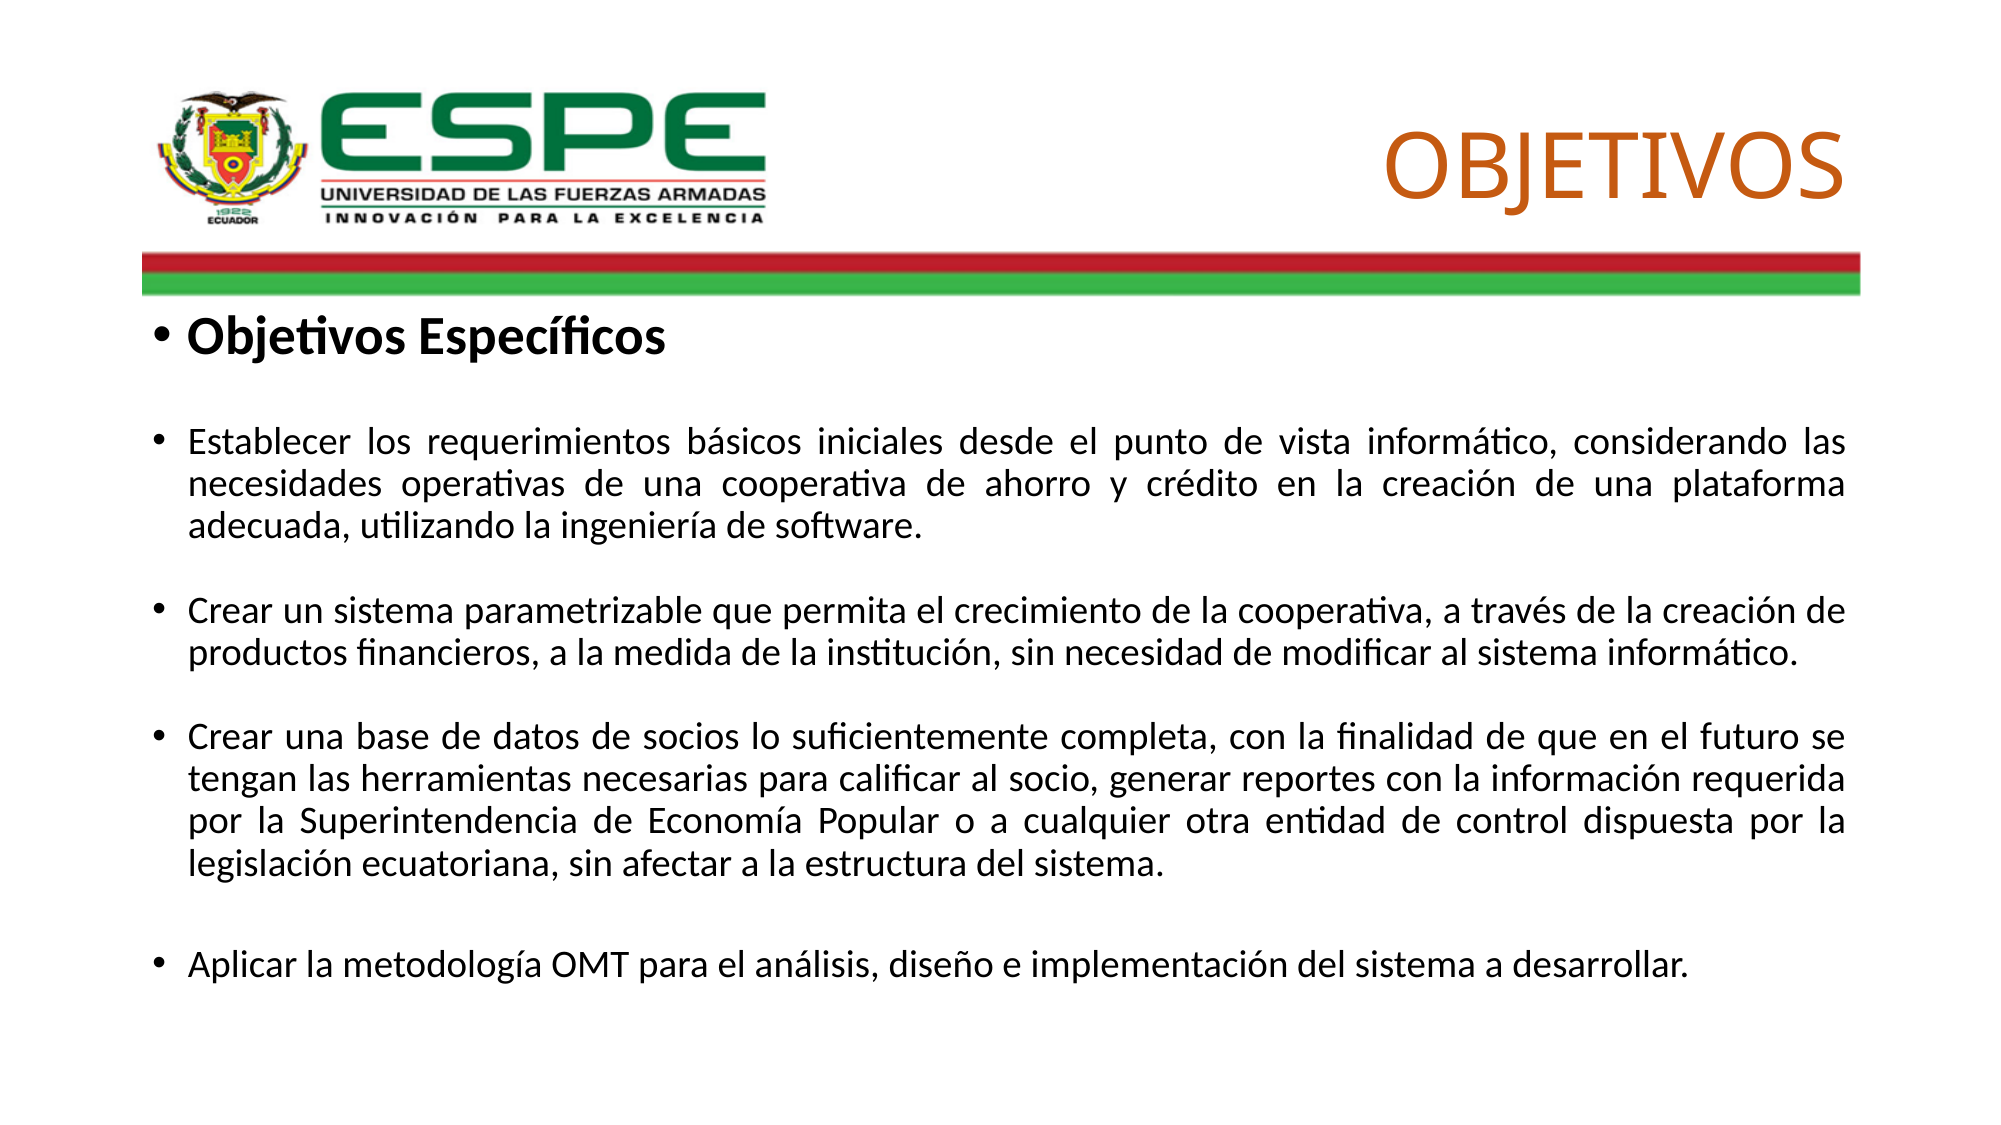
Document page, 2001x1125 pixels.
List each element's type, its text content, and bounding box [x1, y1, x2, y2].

list Objetivos Específicos Establecer los requerimientos básicos iniciales desde el punto de vista informático, considerando las necesidades operativas de una cooperativa de ahorro y crédito en la creación de una plataforma adecuada, utilizando la ingeniería de software. Crear un sistema parametrizable que permita el crecimiento de la cooperativa, a través de la creación de productos financieros, a la medida de la institución, sin necesidad de modificar al sistema informático. Crear una base de datos de socios lo suficientemente completa, con la finalidad de que en el futuro se tengan las herramientas necesarias para calificar al socio, generar reportes con la información requerida por la Superintendencia de Economía Popular o a cualquier otra entidad de control dispuesta por la legislación ecuatoriana, sin afectar a la estructura del sistema. Aplicar la metodología OMT para el análisis, diseño e implementación del sistema a desarrollar. [137, 299, 1863, 1014]
title OBJETIVOS [137, 59, 1863, 278]
picture [142, 251, 1863, 298]
picture [137, 72, 776, 238]
